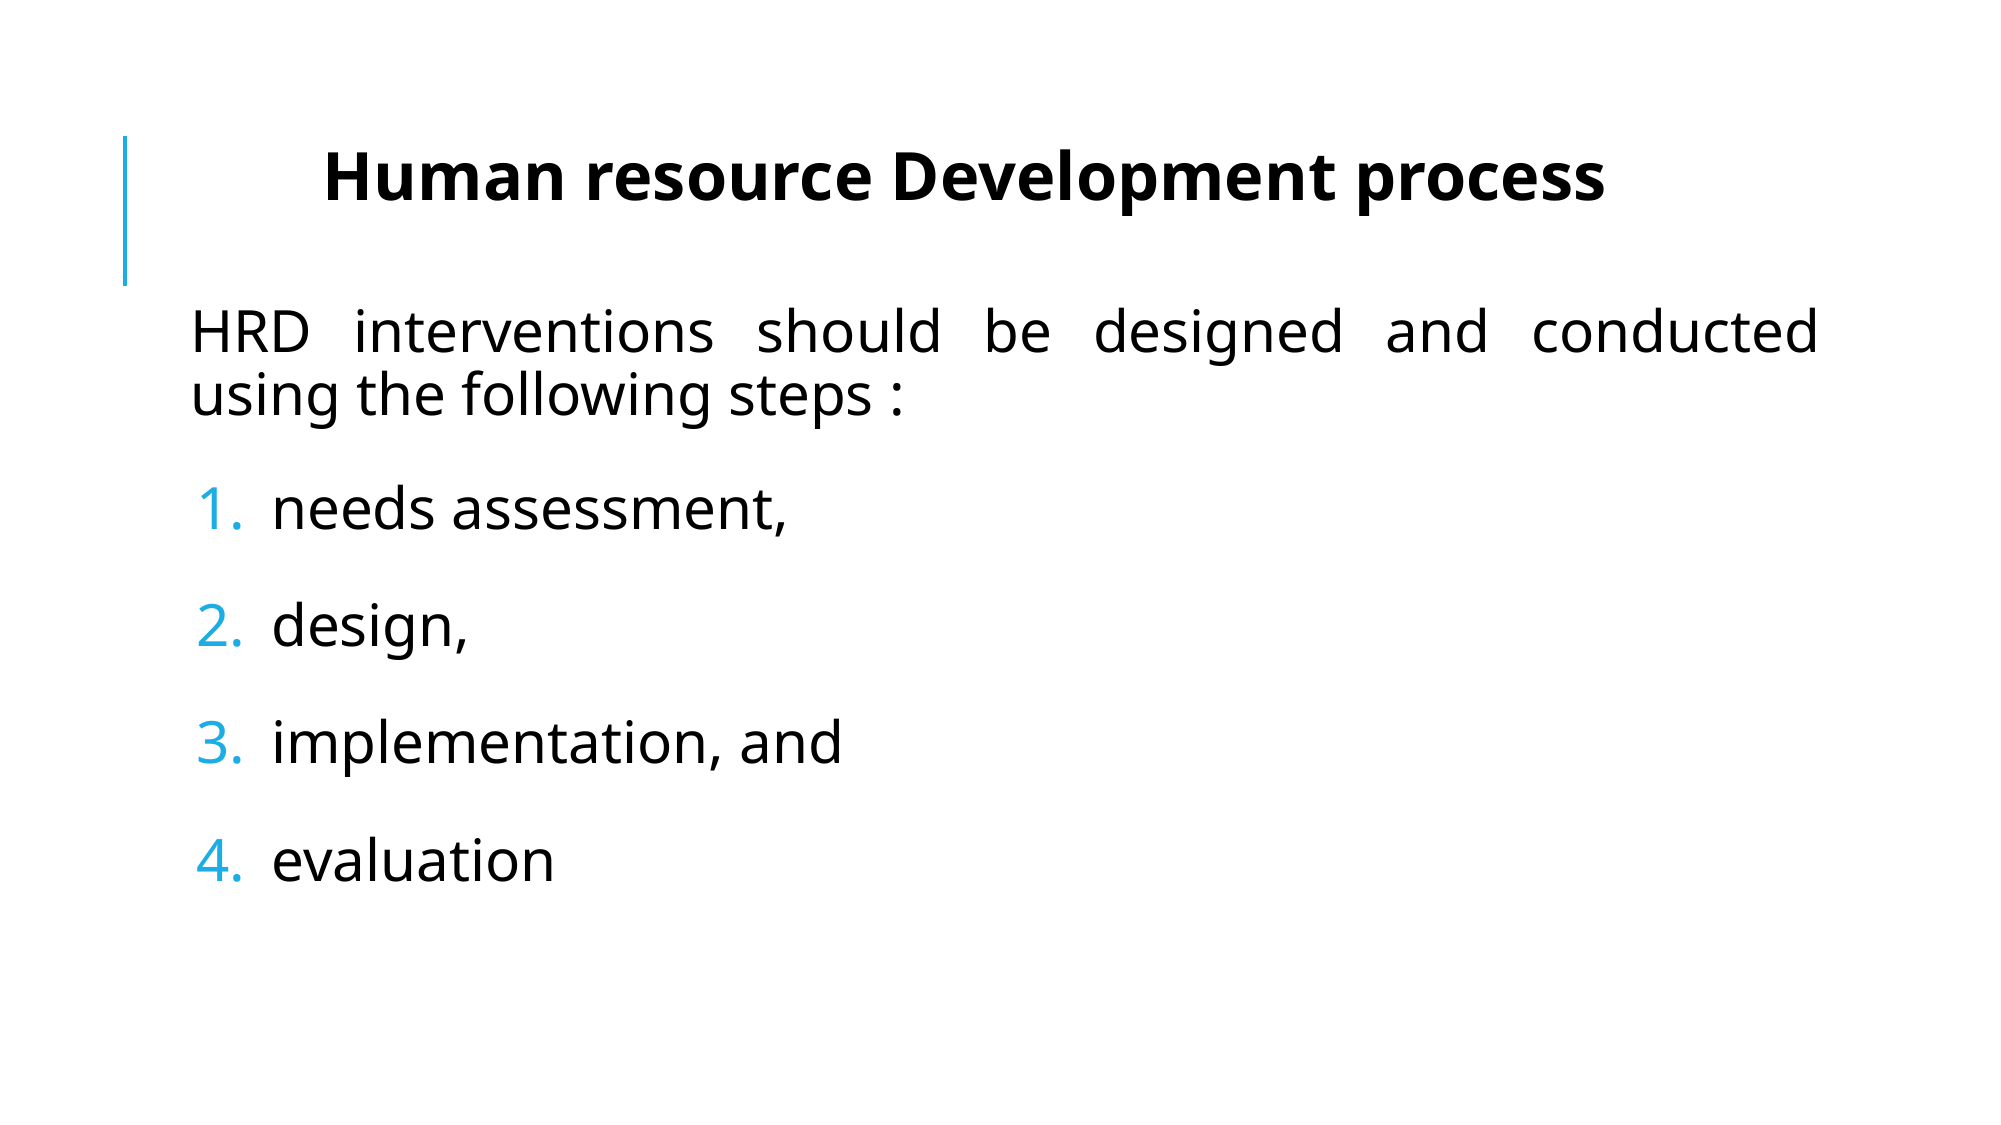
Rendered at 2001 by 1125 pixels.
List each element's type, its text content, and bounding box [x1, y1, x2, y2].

list HRD interventions should be designed and conducted using the following steps : needs assessment, design, implementation, and evaluation [168, 294, 1828, 955]
title Human resource Development process [168, 96, 1763, 252]
